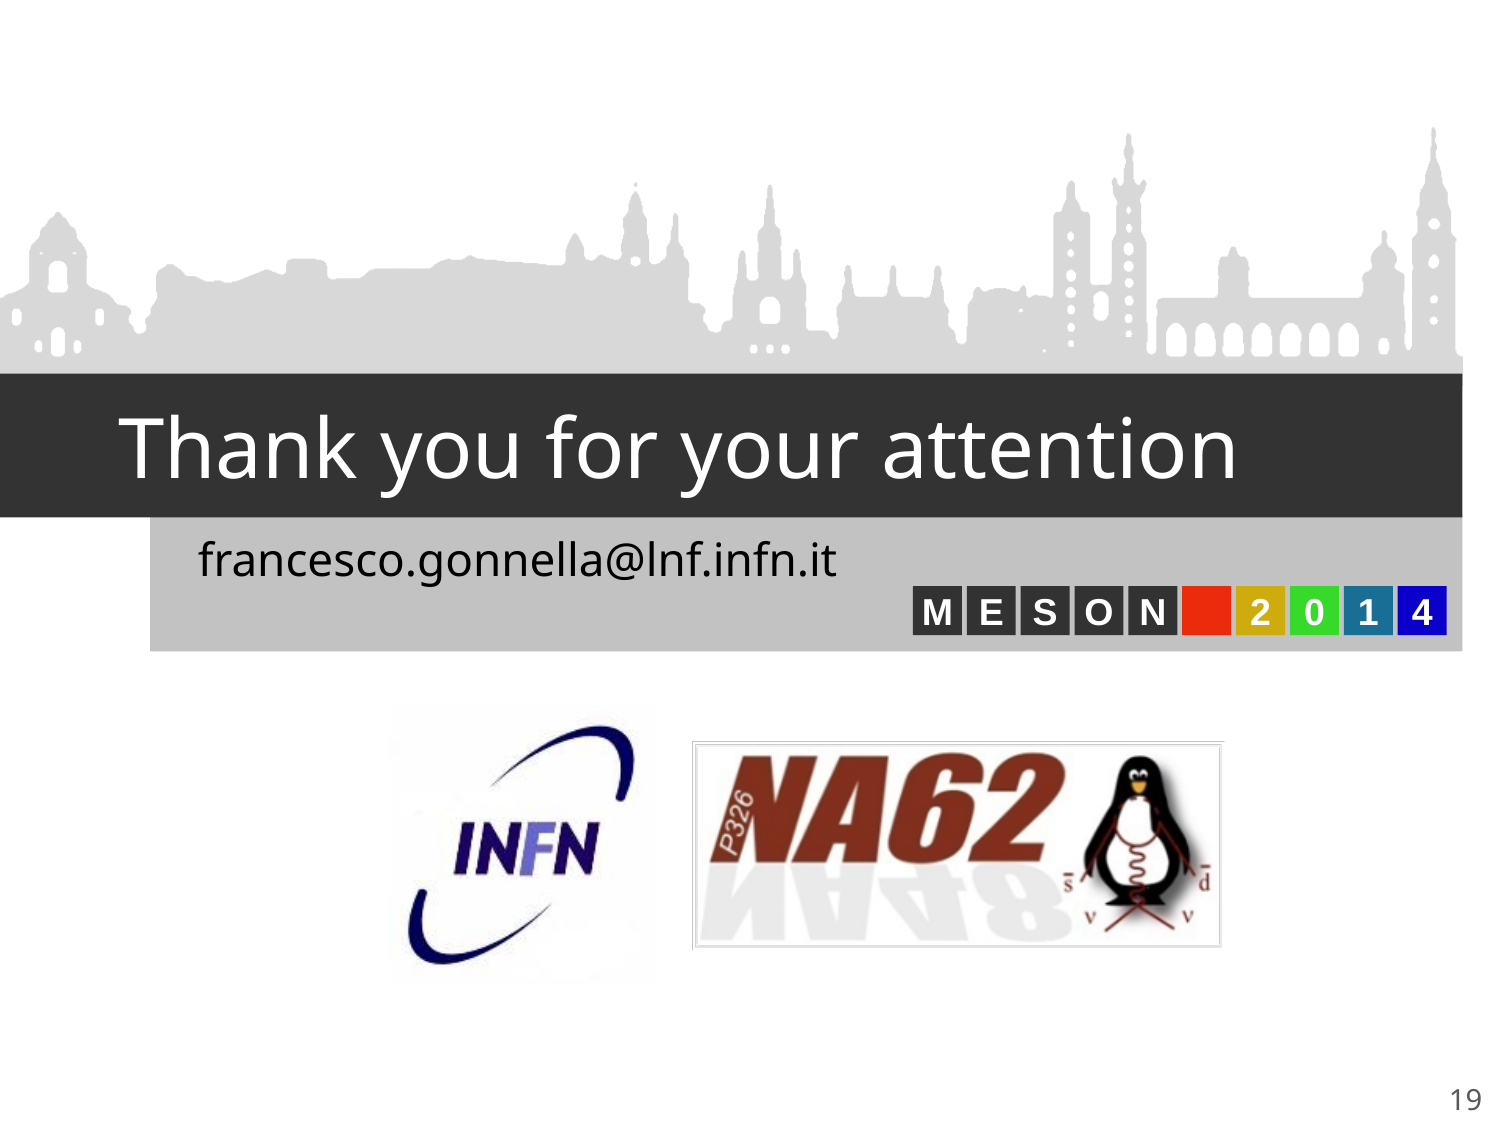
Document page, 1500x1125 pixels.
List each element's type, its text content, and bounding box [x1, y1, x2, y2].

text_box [912, 585, 1448, 636]
picture [388, 705, 657, 985]
picture [691, 740, 1226, 952]
subtitle francesco.gonnella@lnf.infn.it [150, 518, 1463, 652]
picture [0, 124, 1463, 386]
slide_number 19 [1431, 1077, 1500, 1125]
title Thank you for your attention [0, 386, 1463, 518]
